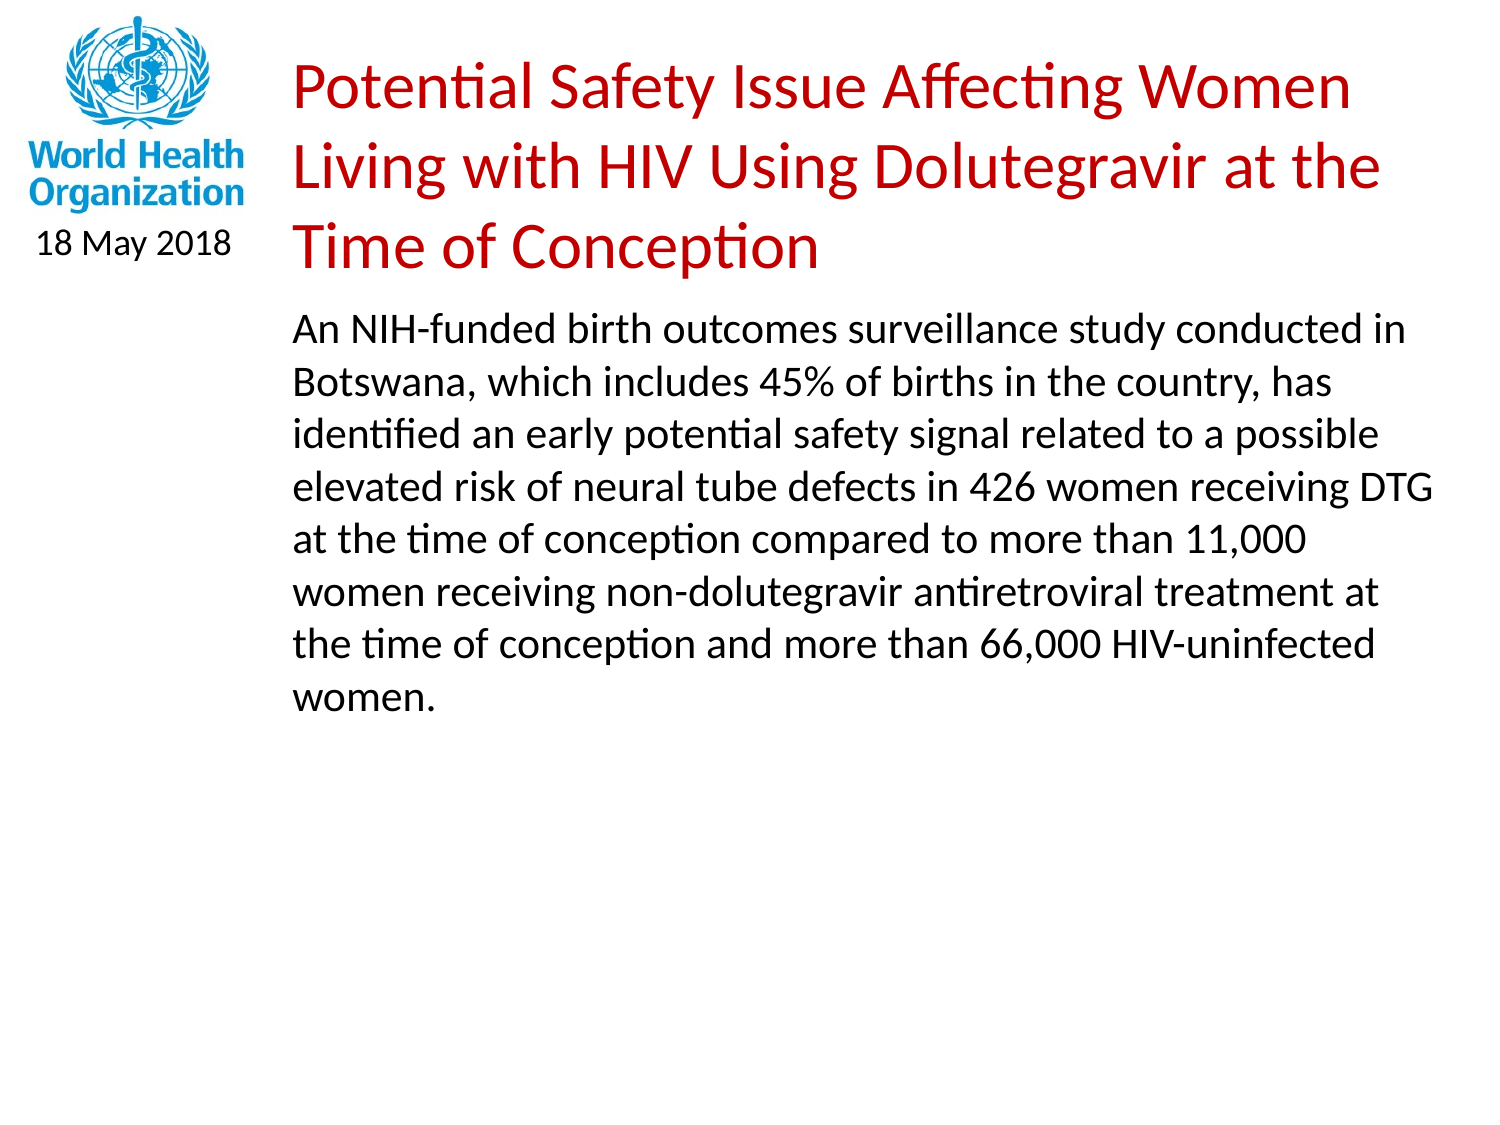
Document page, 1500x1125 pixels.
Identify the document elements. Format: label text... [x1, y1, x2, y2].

text_box Potential Safety Issue Affecting Women Living with HIV Using Dolutegravir at the Time of Conception [277, 34, 1454, 290]
text_box 18 May 2018 [20, 210, 277, 270]
picture [16, 10, 255, 223]
text_box An NIH-funded birth outcomes surveillance study conducted in Botswana, which includes 45% of births in the country, has identified an early potential safety signal related to a possible elevated risk of neural tube defects in 426 women receiving DTG at the time of conception compared to more than 11,000 women receiving non-dolutegravir antiretroviral treatment at the time of conception and more than 66,000 HIV-uninfected women. [277, 292, 1454, 728]
